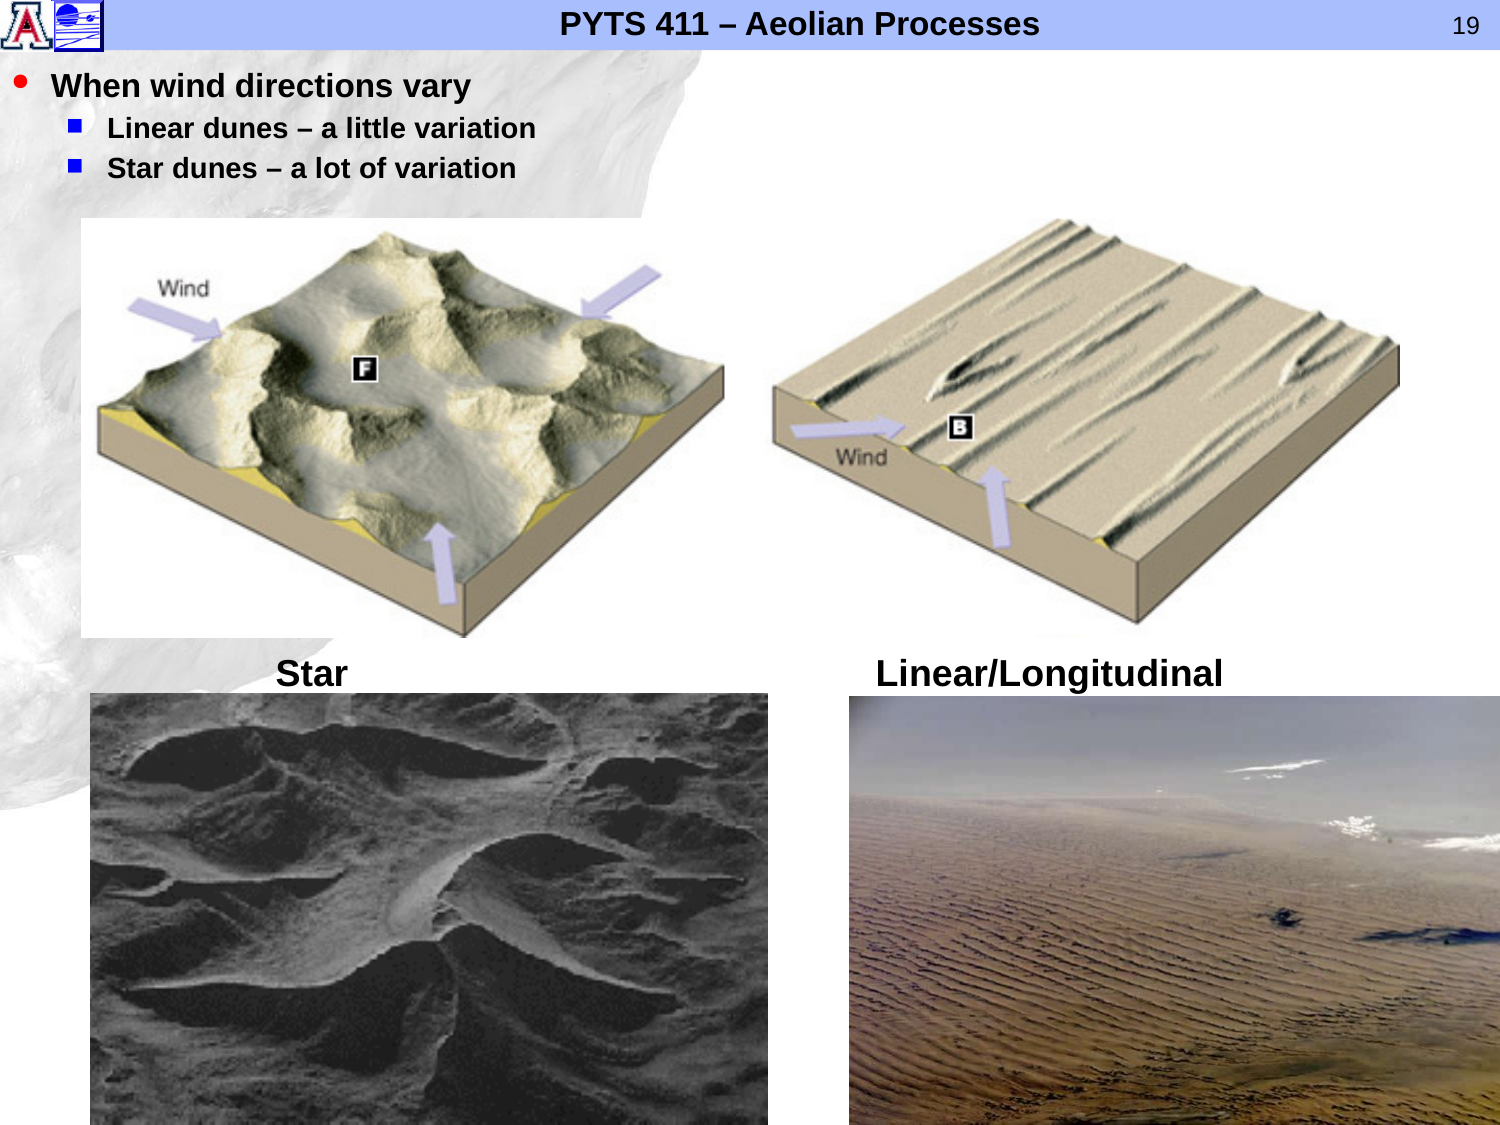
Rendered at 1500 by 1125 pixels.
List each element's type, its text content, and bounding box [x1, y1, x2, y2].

list When wind directions vary Linear dunes – a little variation Star dunes – a lot of variation [0, 58, 1357, 236]
picture [0, 693, 1500, 1125]
picture [0, 0, 1400, 646]
text_box Star Linear/Longitudinal [0, 646, 1500, 702]
